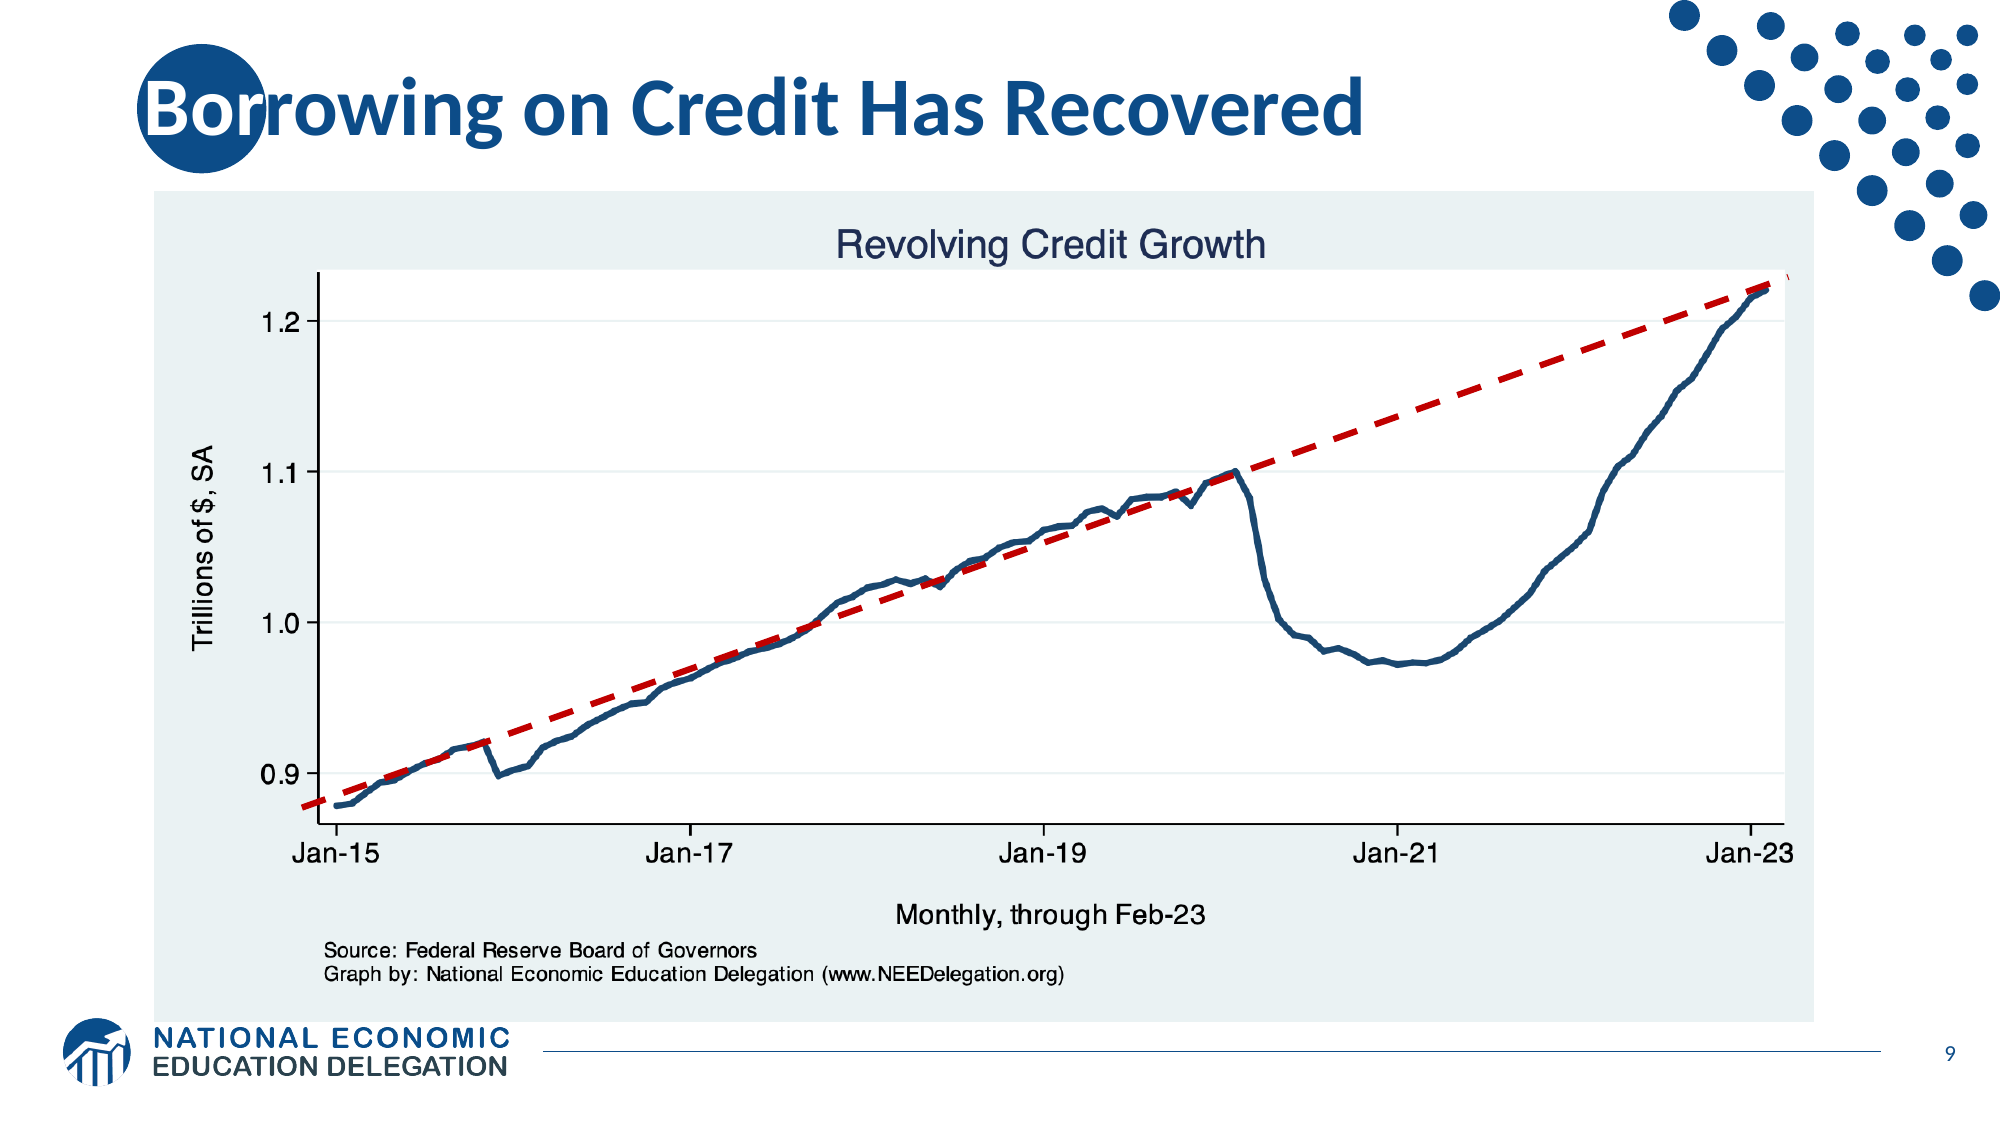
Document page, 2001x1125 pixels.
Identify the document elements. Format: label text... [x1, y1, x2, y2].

title Borrowing on Credit Has Recovered [128, 0, 1854, 218]
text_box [301, 276, 1789, 808]
slide_number 9 [1521, 1022, 1972, 1082]
picture [55, 1013, 520, 1091]
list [154, 191, 1814, 1022]
